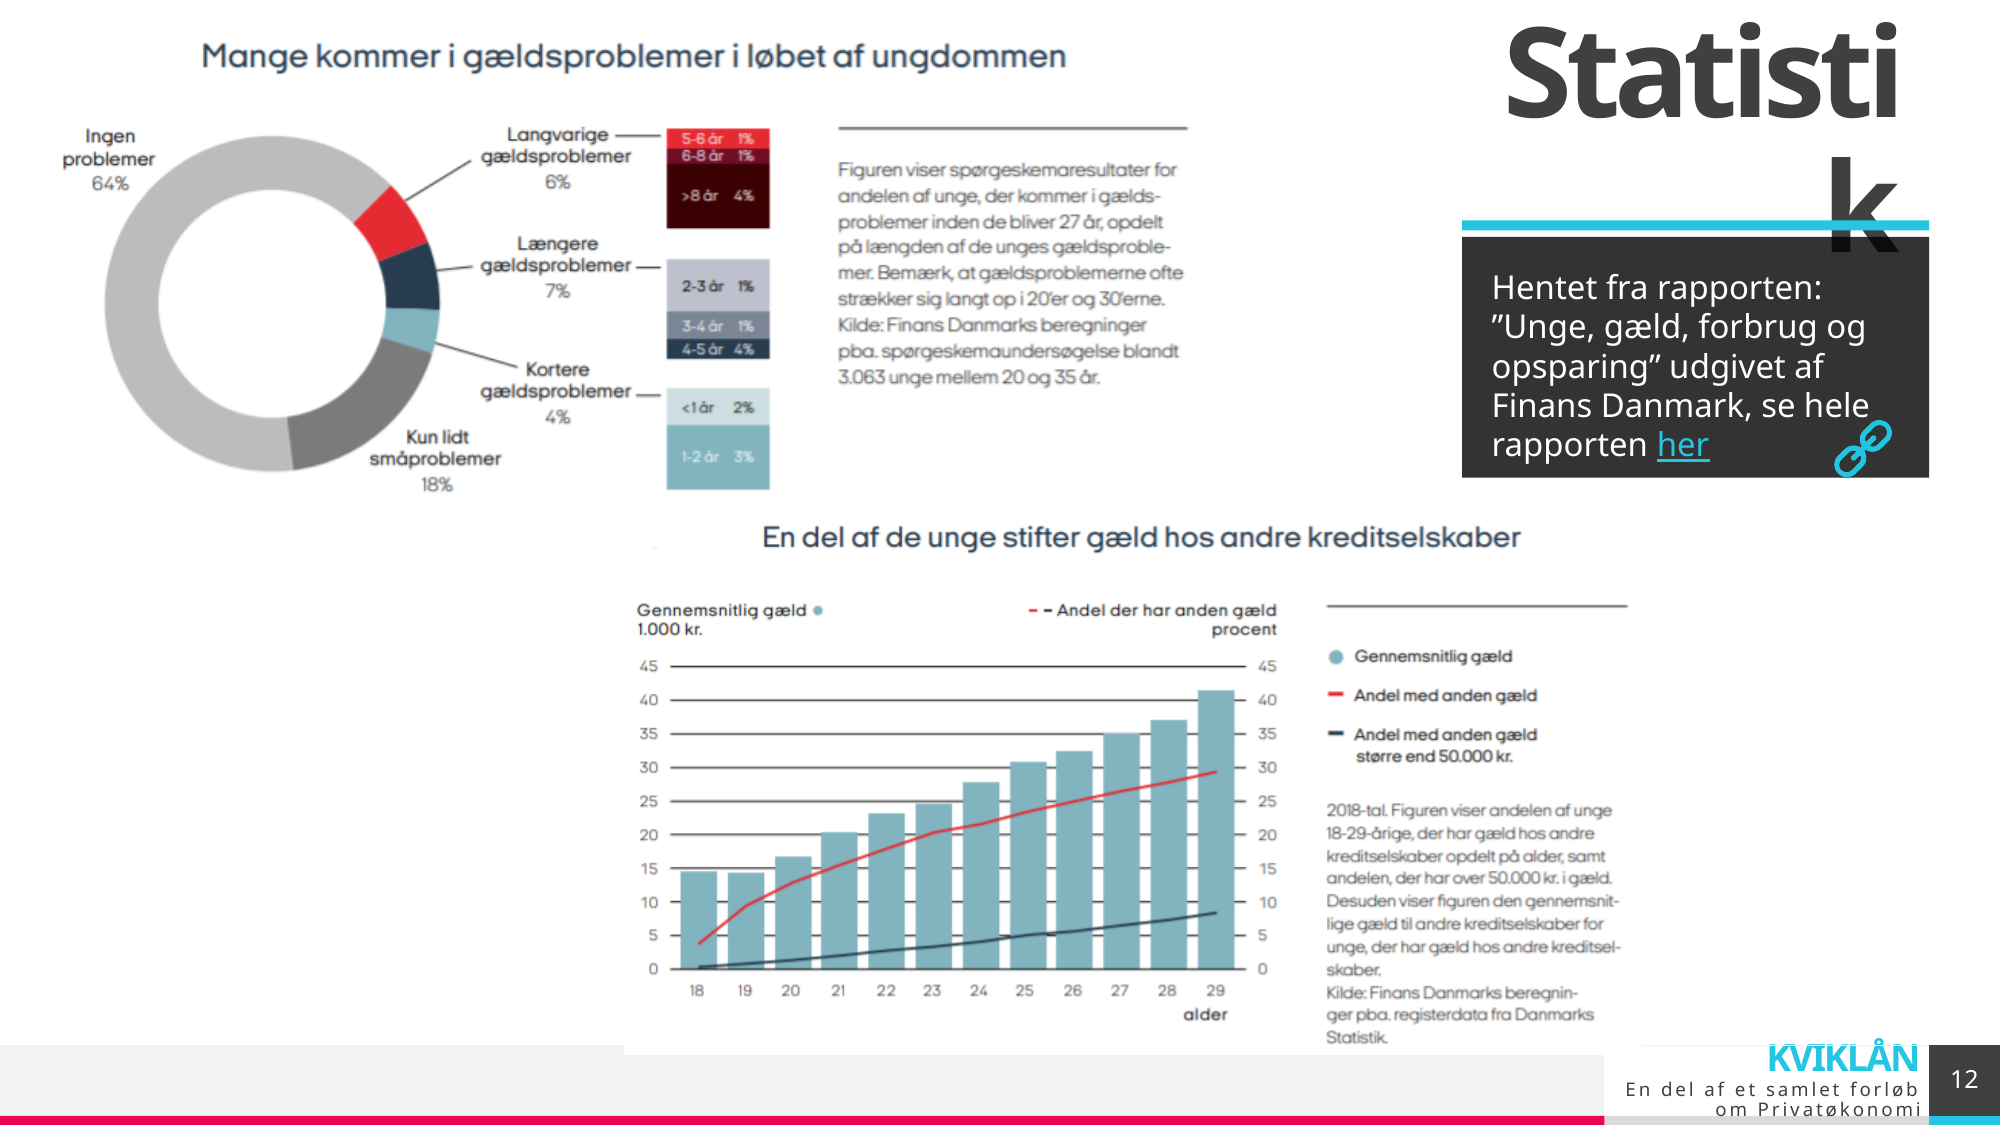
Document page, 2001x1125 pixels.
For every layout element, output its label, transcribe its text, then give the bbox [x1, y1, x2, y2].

picture [624, 516, 1642, 1055]
slide_number 12 [1929, 1045, 2000, 1116]
text_box [1461, 219, 1930, 231]
picture [50, 32, 1199, 511]
text_box Statistik [1462, 78, 1930, 210]
text_box Hentet fra rapporten: ”Unge, gæld, forbrug og opsparing” udgivet af Finans Danmark, se hele rapporten her [1462, 236, 1930, 478]
title Large image [1199, 70, 1930, 142]
picture [1823, 409, 1903, 489]
